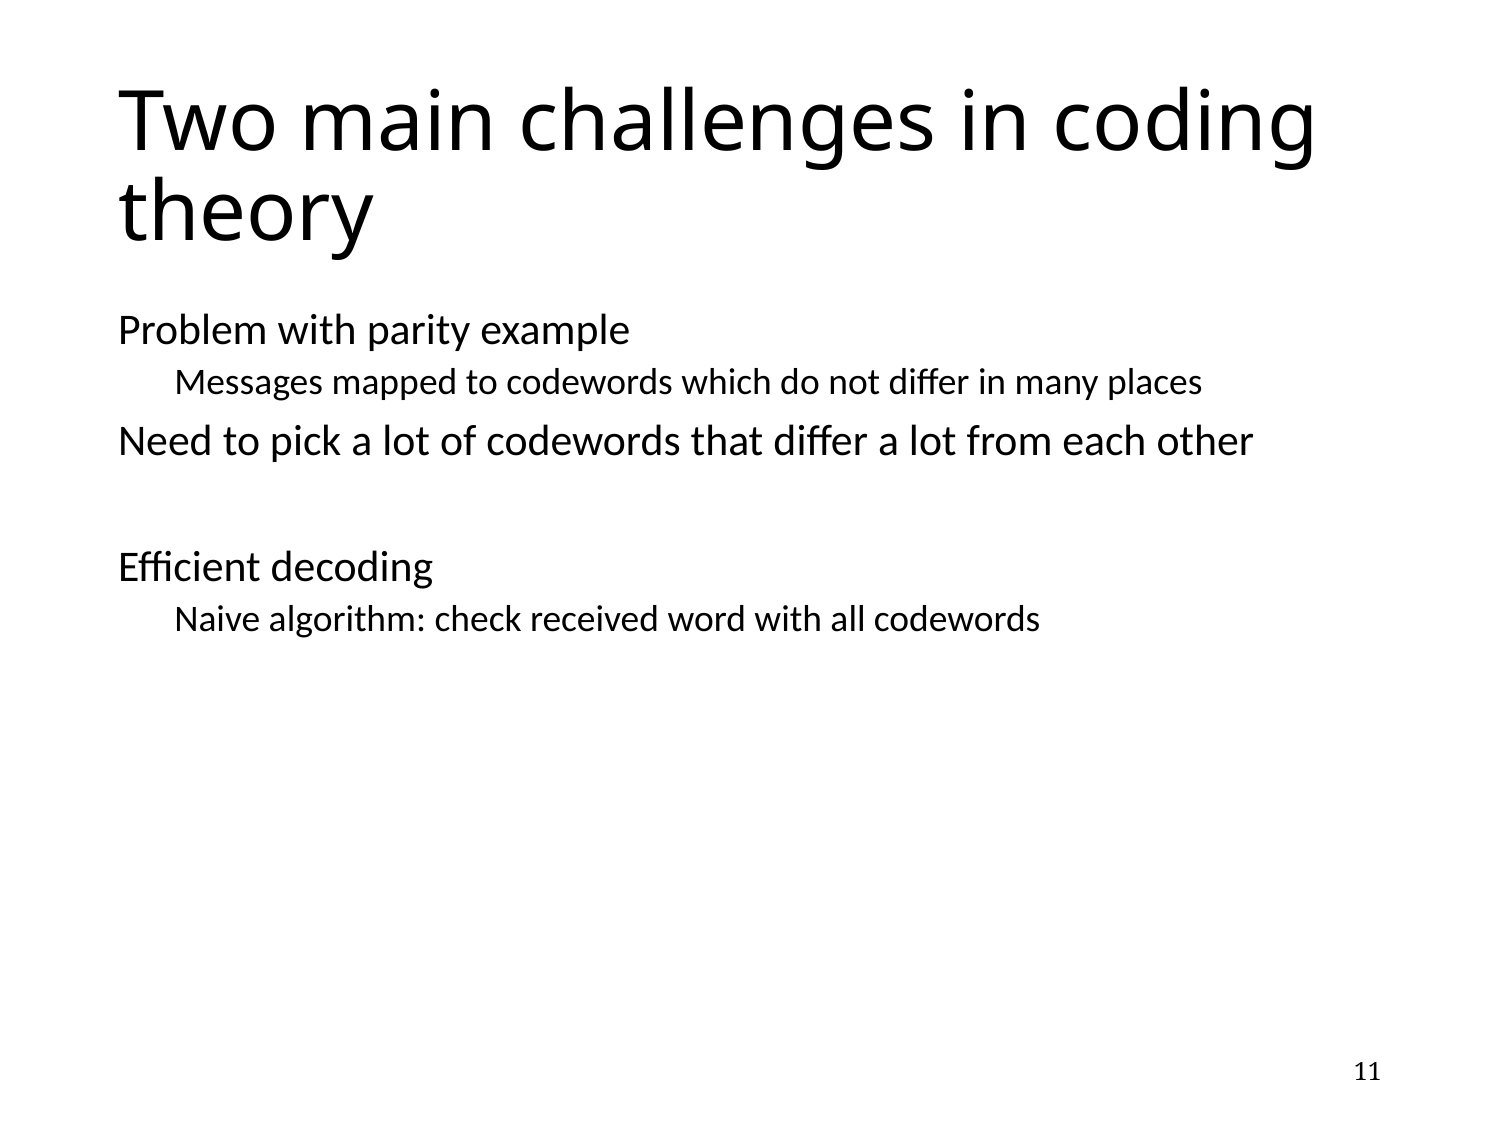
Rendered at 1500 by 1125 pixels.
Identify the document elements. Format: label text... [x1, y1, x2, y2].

slide_number 11 [1059, 1042, 1397, 1103]
title Two main challenges in coding theory [103, 59, 1397, 278]
list Problem with parity example Messages mapped to codewords which do not differ in many places Need to pick a lot of codewords that differ a lot from each other Efficient decoding Naive algorithm: check received word with all codewords [103, 299, 1397, 1014]
